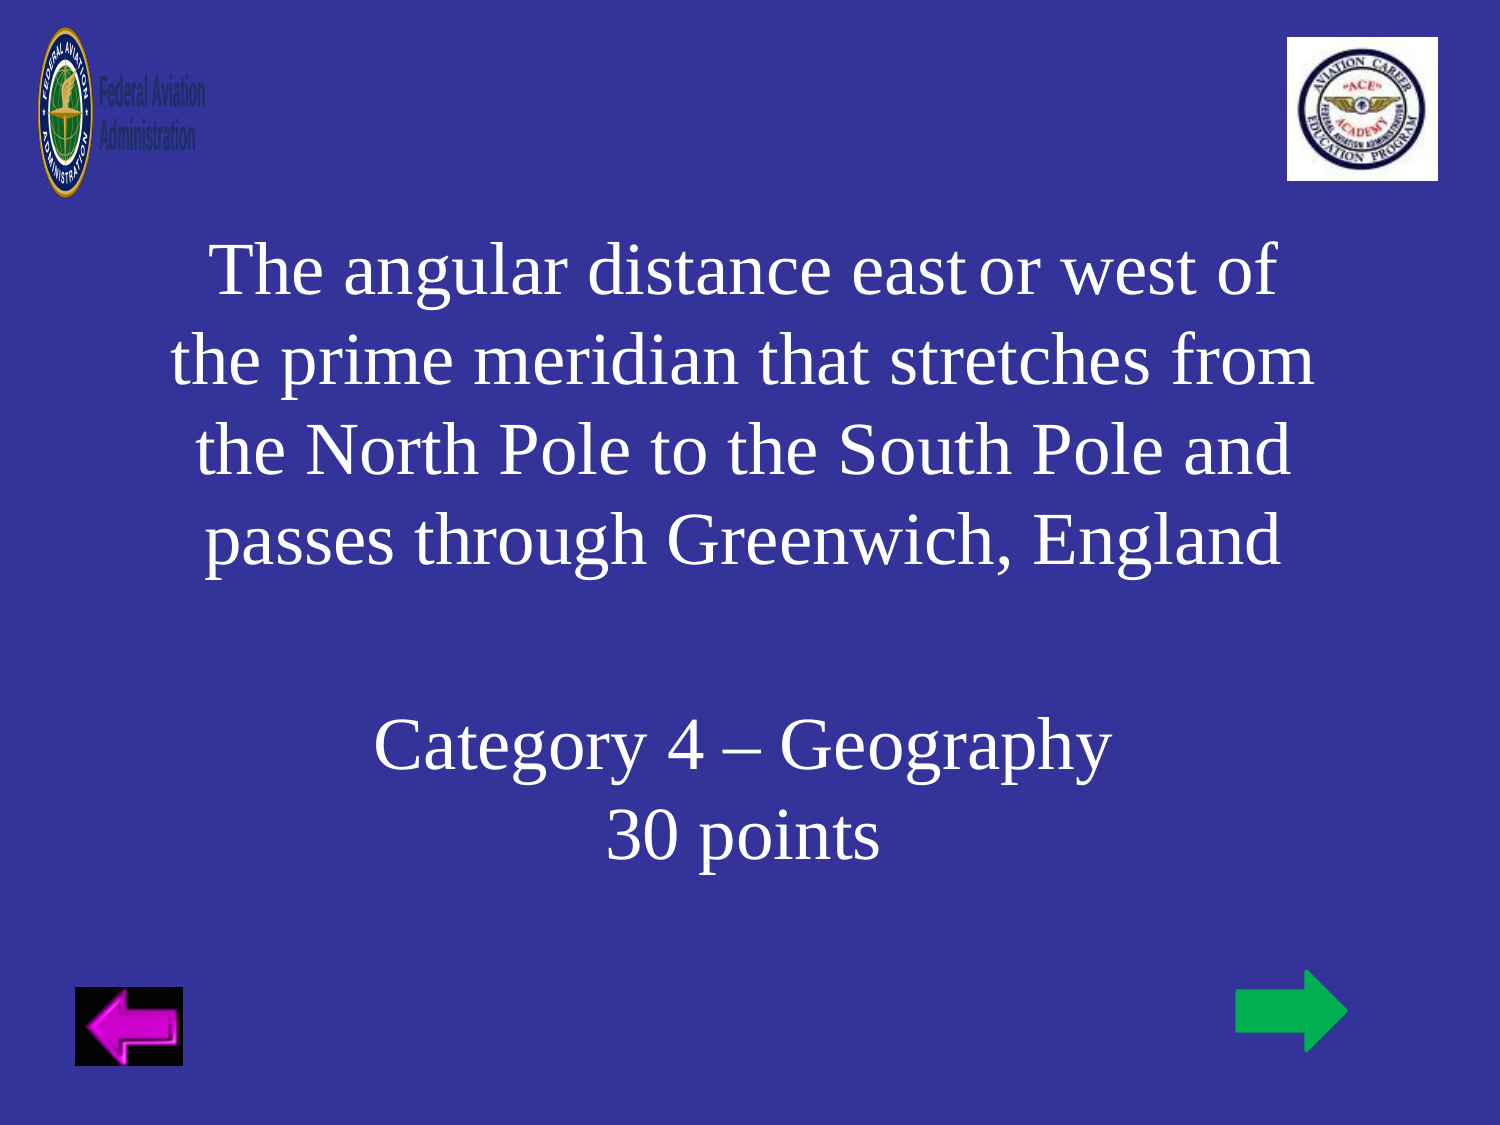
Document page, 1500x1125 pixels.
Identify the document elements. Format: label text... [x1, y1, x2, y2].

picture [1287, 37, 1438, 181]
picture [74, 987, 183, 1066]
text_box The angular distance east or west of the prime meridian that stretches from the North Pole to the South Pole and passes through Greenwich, England Category 4 – Geography 30 points [149, 212, 1338, 883]
text_box [1235, 969, 1348, 1052]
